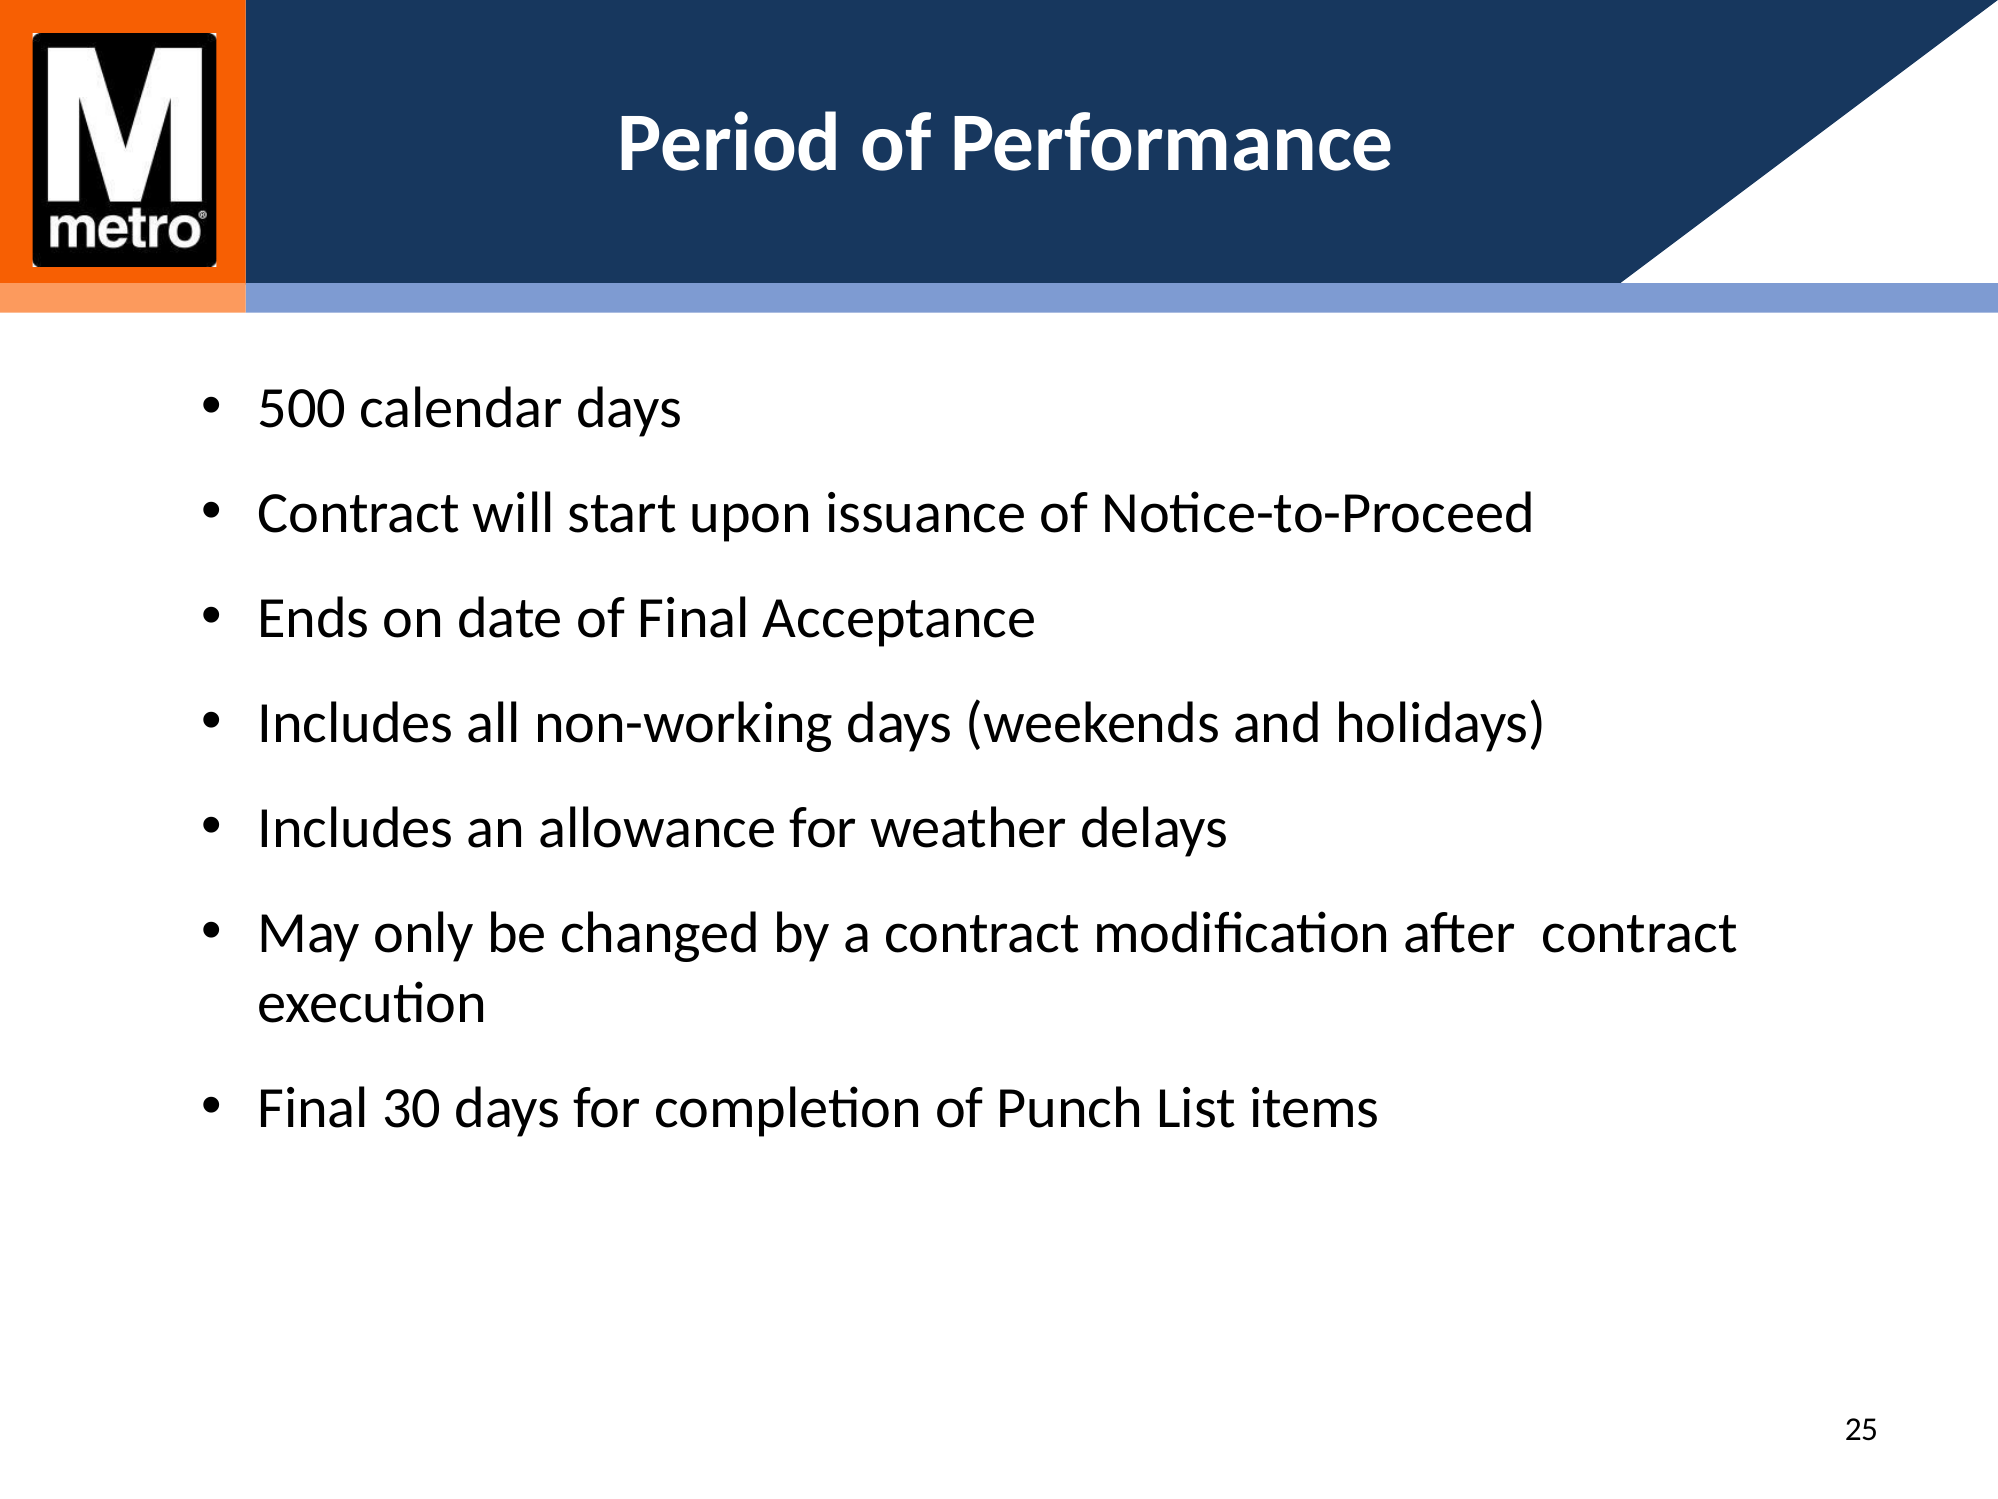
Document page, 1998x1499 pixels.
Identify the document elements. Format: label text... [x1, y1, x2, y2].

picture [32, 33, 217, 267]
text_box 500 calendar days Contract will start upon issuance of Notice-to-Proceed Ends on date of Final Acceptance Includes all non-working days (weekends and holidays) Includes an allowance for weather delays May only be changed by a contract modification after contract execution Final 30 days for completion of Punch List items [186, 362, 1887, 1375]
title Period of Performance [248, 86, 1762, 338]
slide_number 25 [1823, 1406, 1883, 1499]
